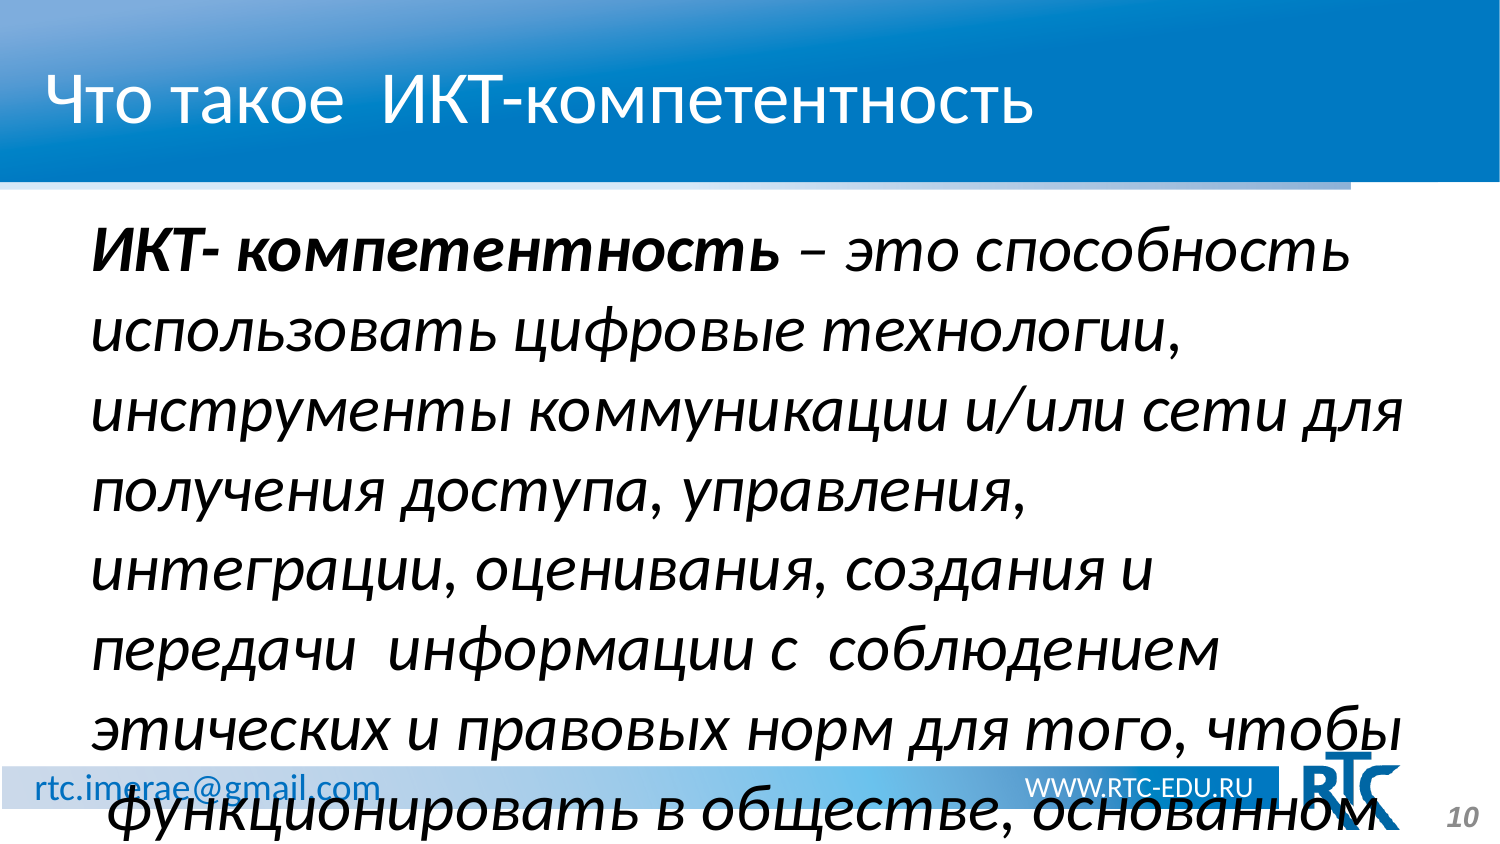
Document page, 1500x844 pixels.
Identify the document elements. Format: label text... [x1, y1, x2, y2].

picture [2, 719, 1423, 844]
picture [0, 0, 1500, 190]
title Что такое ИКТ-компетентность [29, 11, 1432, 175]
slide_number 10 [1411, 793, 1495, 839]
picture [0, 0, 1119, 147]
list ИКТ- компетентность – это способность использовать цифровые технологии, инструменты коммуникации и/или сети для получения доступа, управления, интеграции, оценивания, создания и передачи информации с соблюдением этических и правовых норм для того, чтобы функционировать в обществе, основанном на знании/чтобы успешно жить и трудиться в условиях современного информационного общества . [74, 196, 1426, 742]
